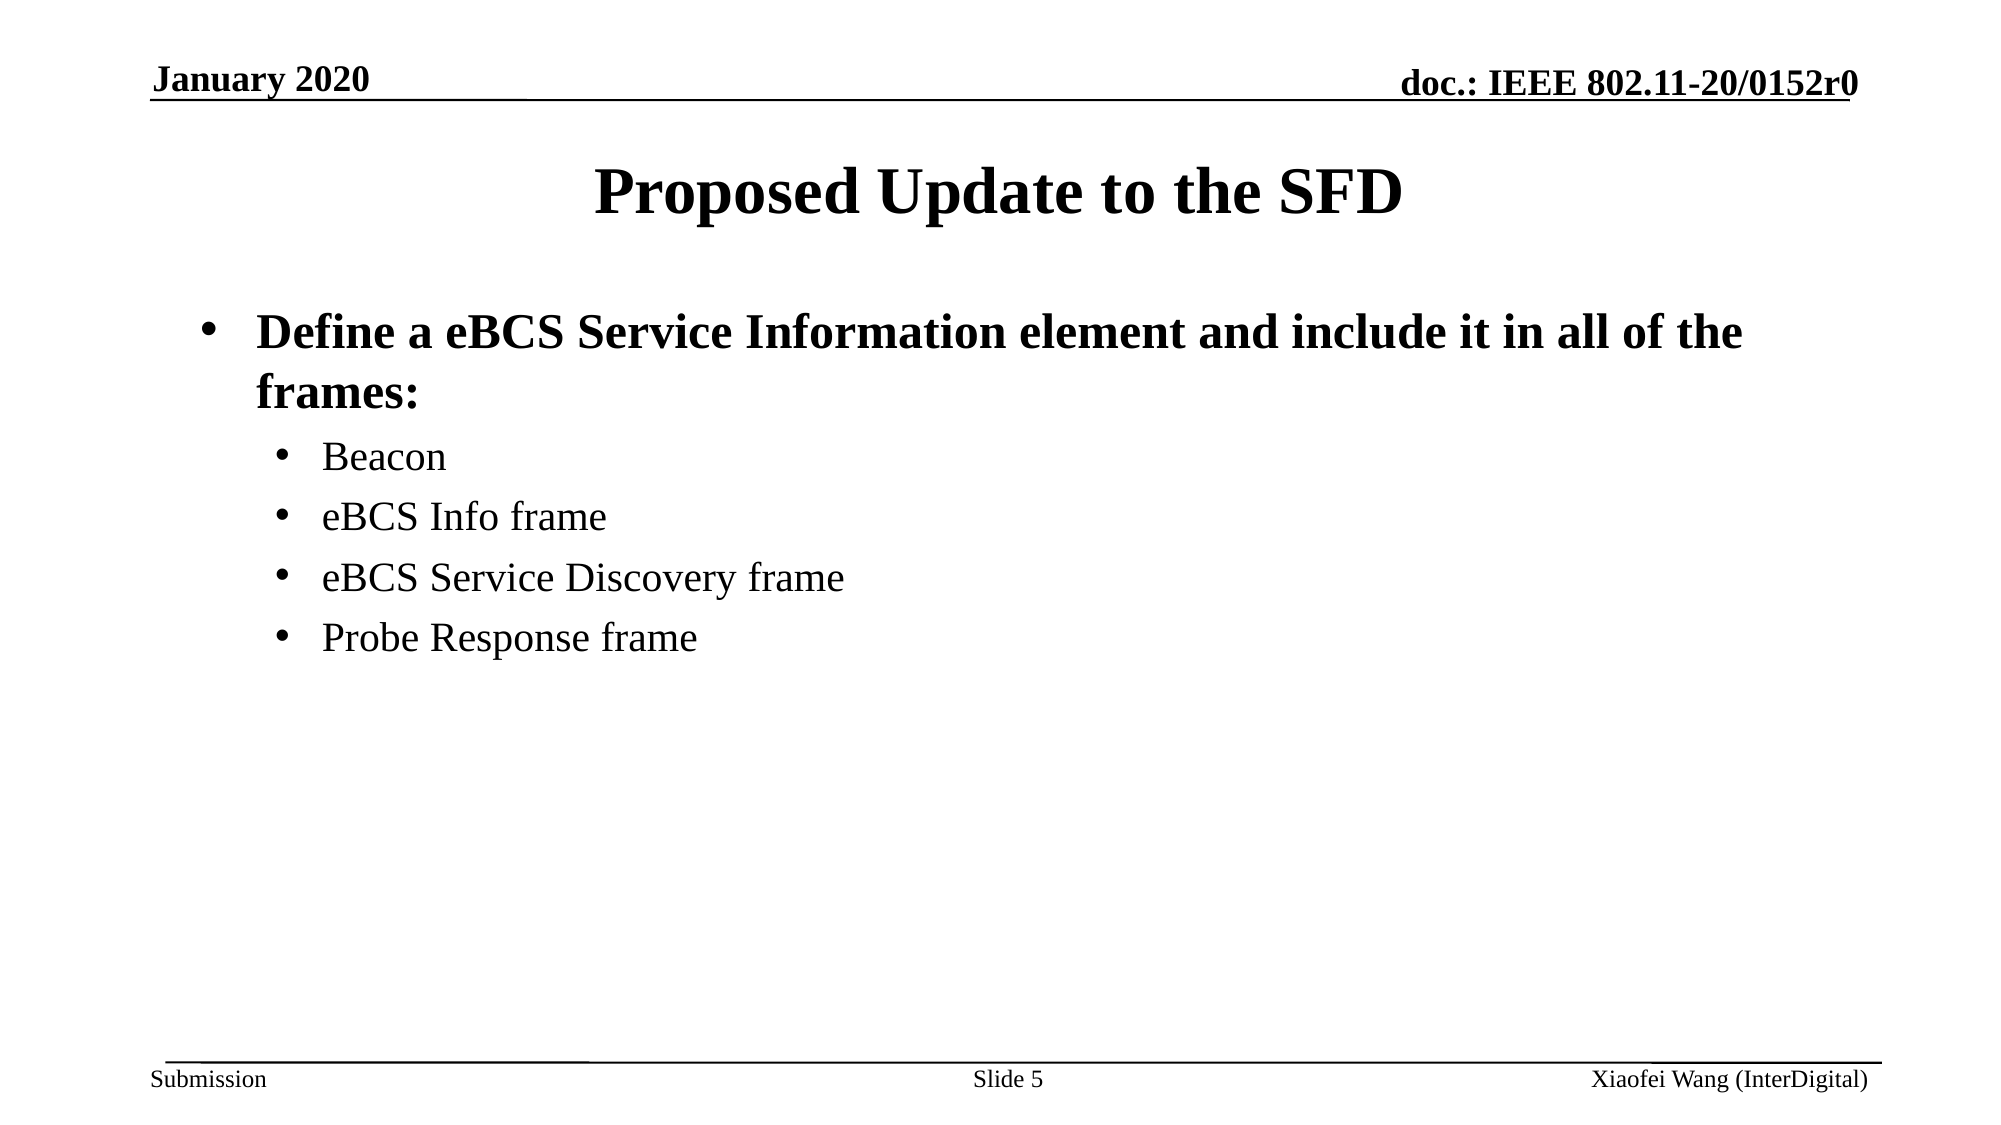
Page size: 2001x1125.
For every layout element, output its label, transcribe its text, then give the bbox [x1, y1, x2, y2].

slide_number Slide 5 [950, 1061, 1067, 1123]
footer Xiaofei Wang (InterDigital) [1171, 1061, 1869, 1093]
title Proposed Update to the SFD [220, 99, 1780, 275]
list Define a eBCS Service Information element and include it in all of the frames: Beacon eBCS Info frame eBCS Service Discovery frame Probe Response frame [184, 290, 1816, 966]
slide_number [152, 54, 563, 100]
